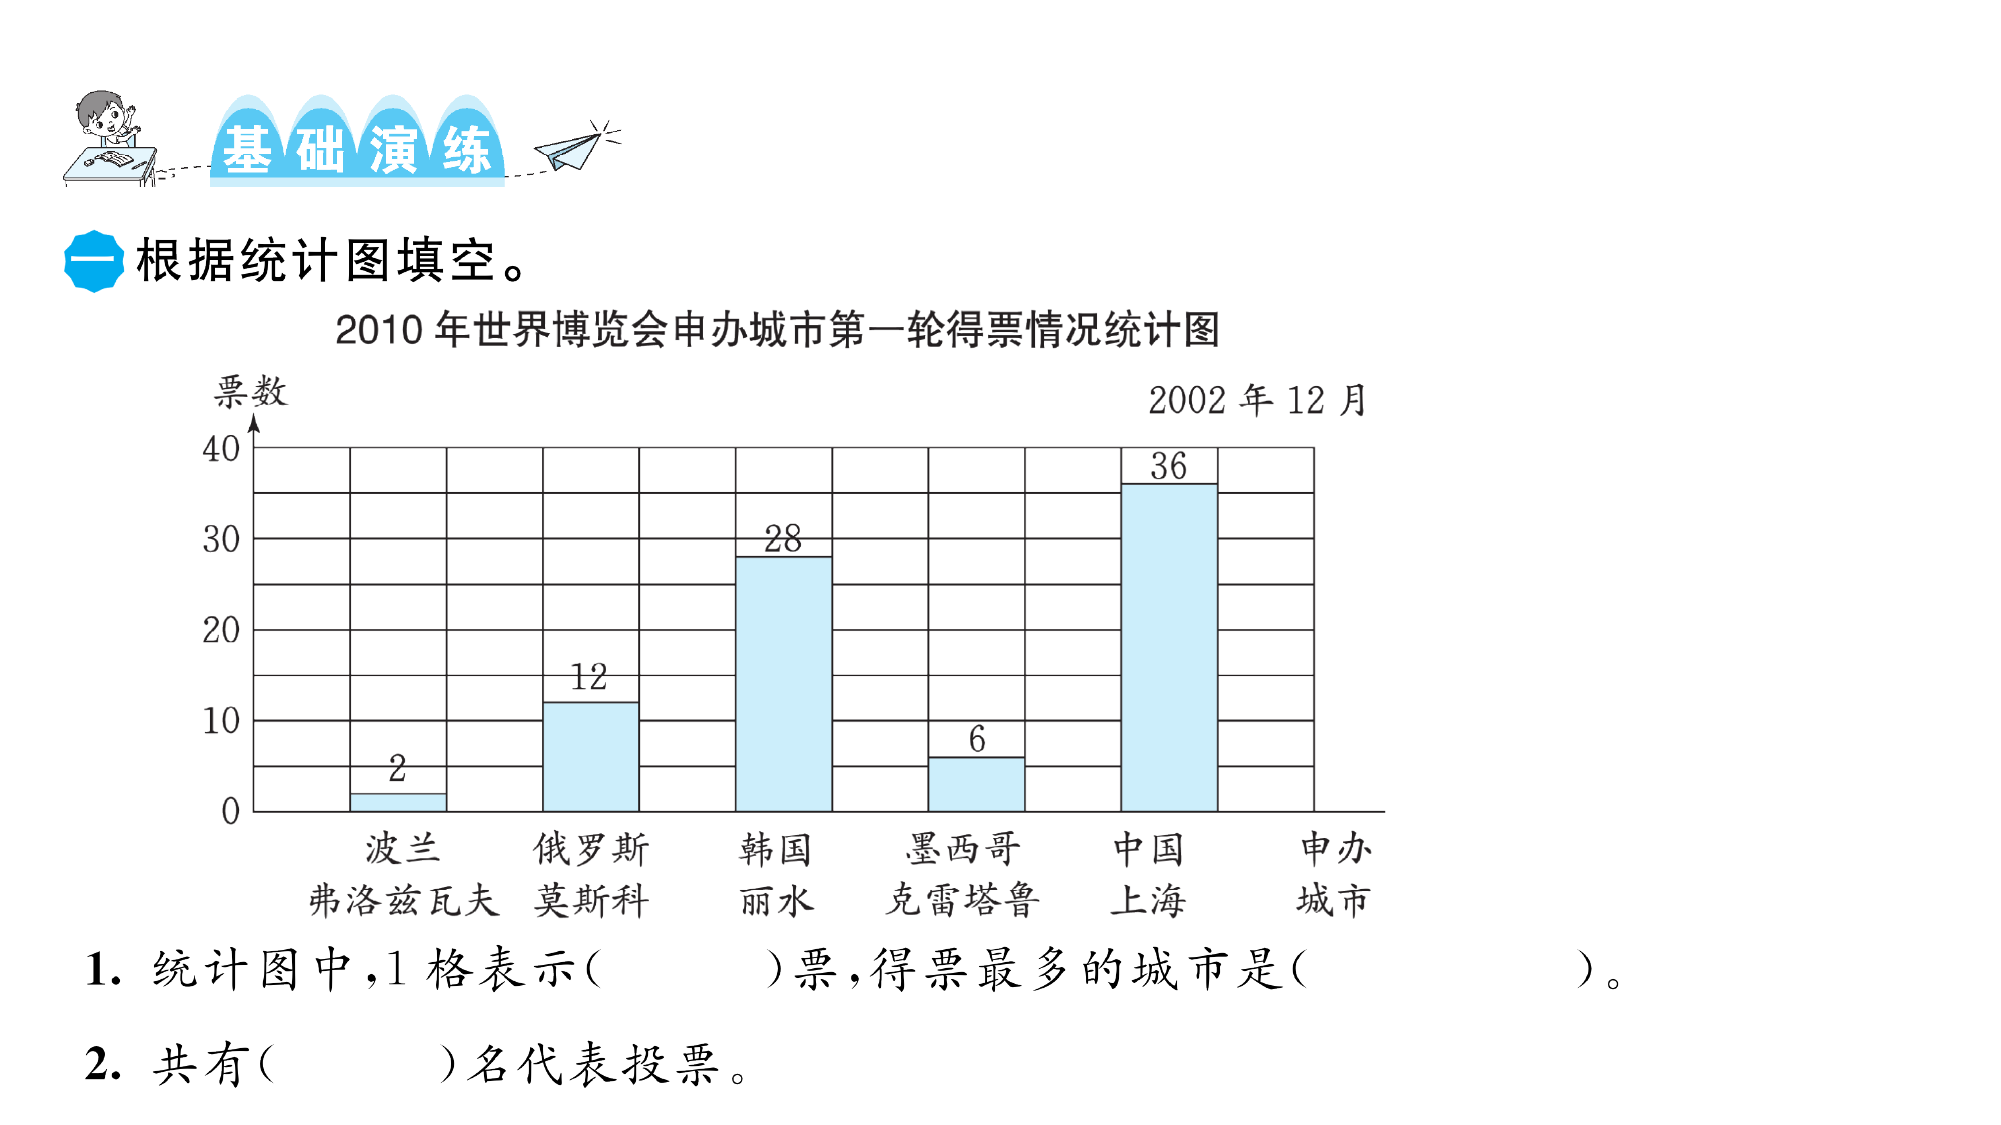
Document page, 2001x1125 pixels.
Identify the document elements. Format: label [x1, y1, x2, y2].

picture [58, 58, 2000, 1100]
